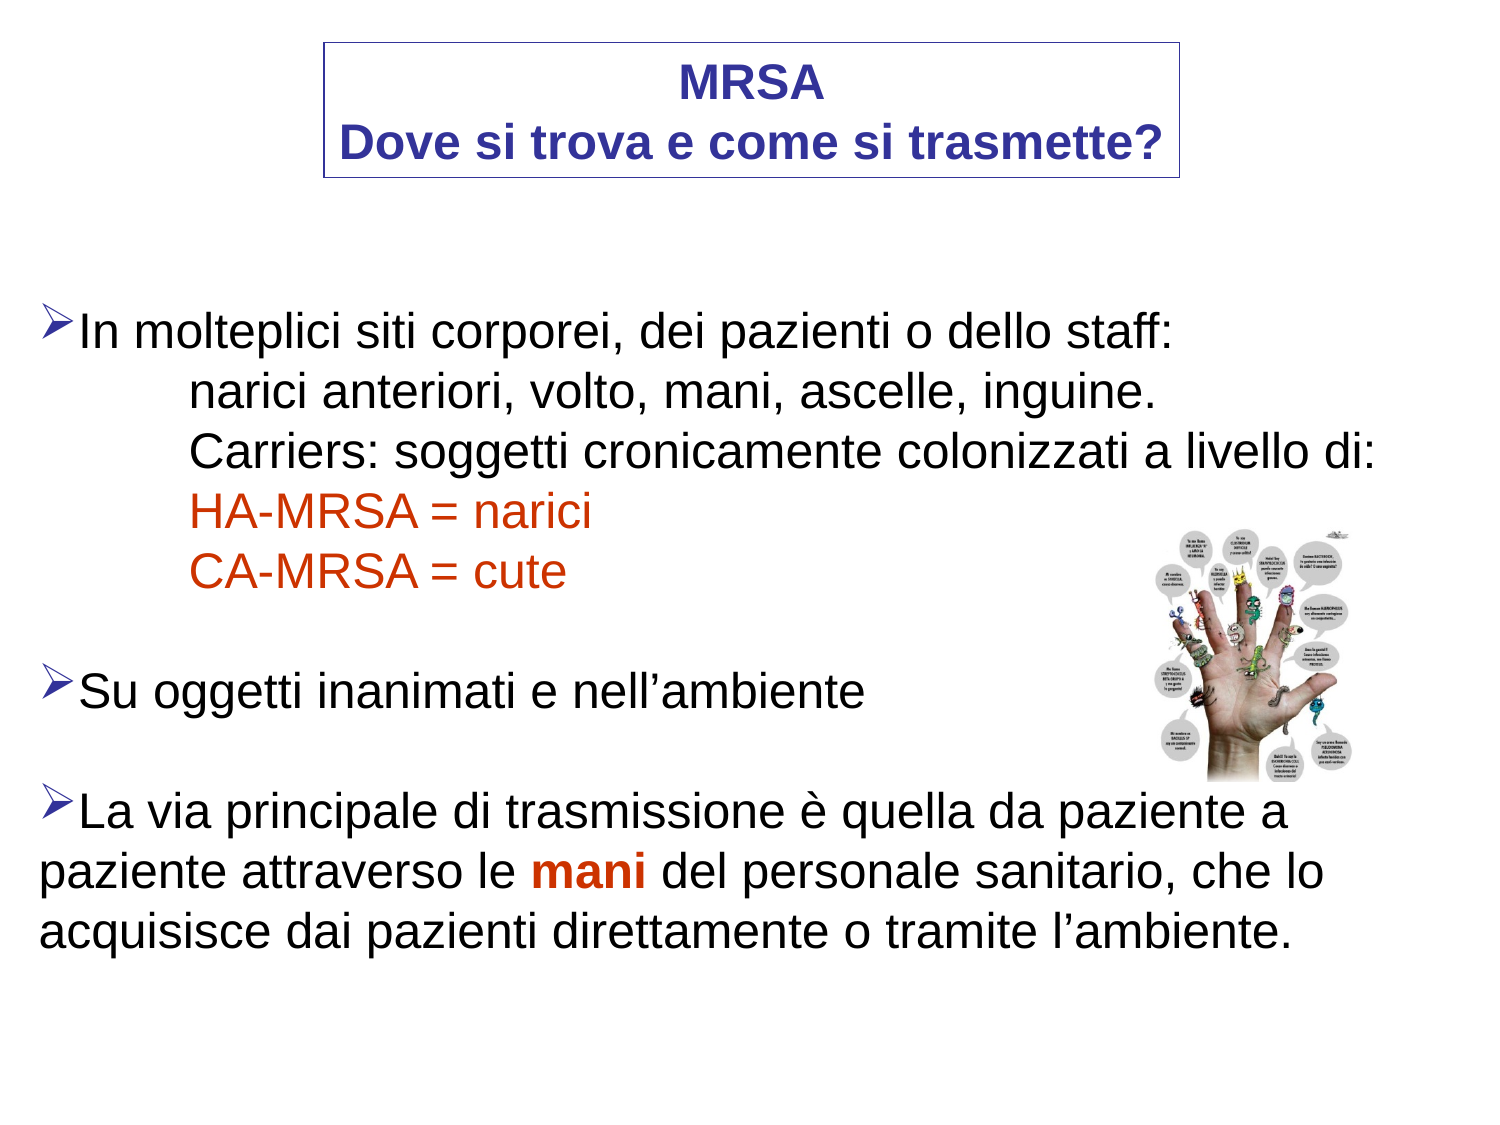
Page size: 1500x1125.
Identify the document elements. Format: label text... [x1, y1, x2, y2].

text_box In molteplici siti corporei, dei pazienti o dello staff: narici anteriori, volto, mani, ascelle, inguine. Carriers: soggetti cronicamente colonizzati a livello di: HA-MRSA = narici CA-MRSA = cute Su oggetti inanimati e nell’ambiente La via principale di trasmissione è quella da paziente a paziente attraverso le mani del personale sanitario, che lo acquisisce dai pazienti direttamente o tramite l’ambiente. [23, 290, 1500, 966]
picture [1151, 526, 1353, 782]
text_box MRSA Dove si trova e come si trasmette? [324, 42, 1180, 178]
